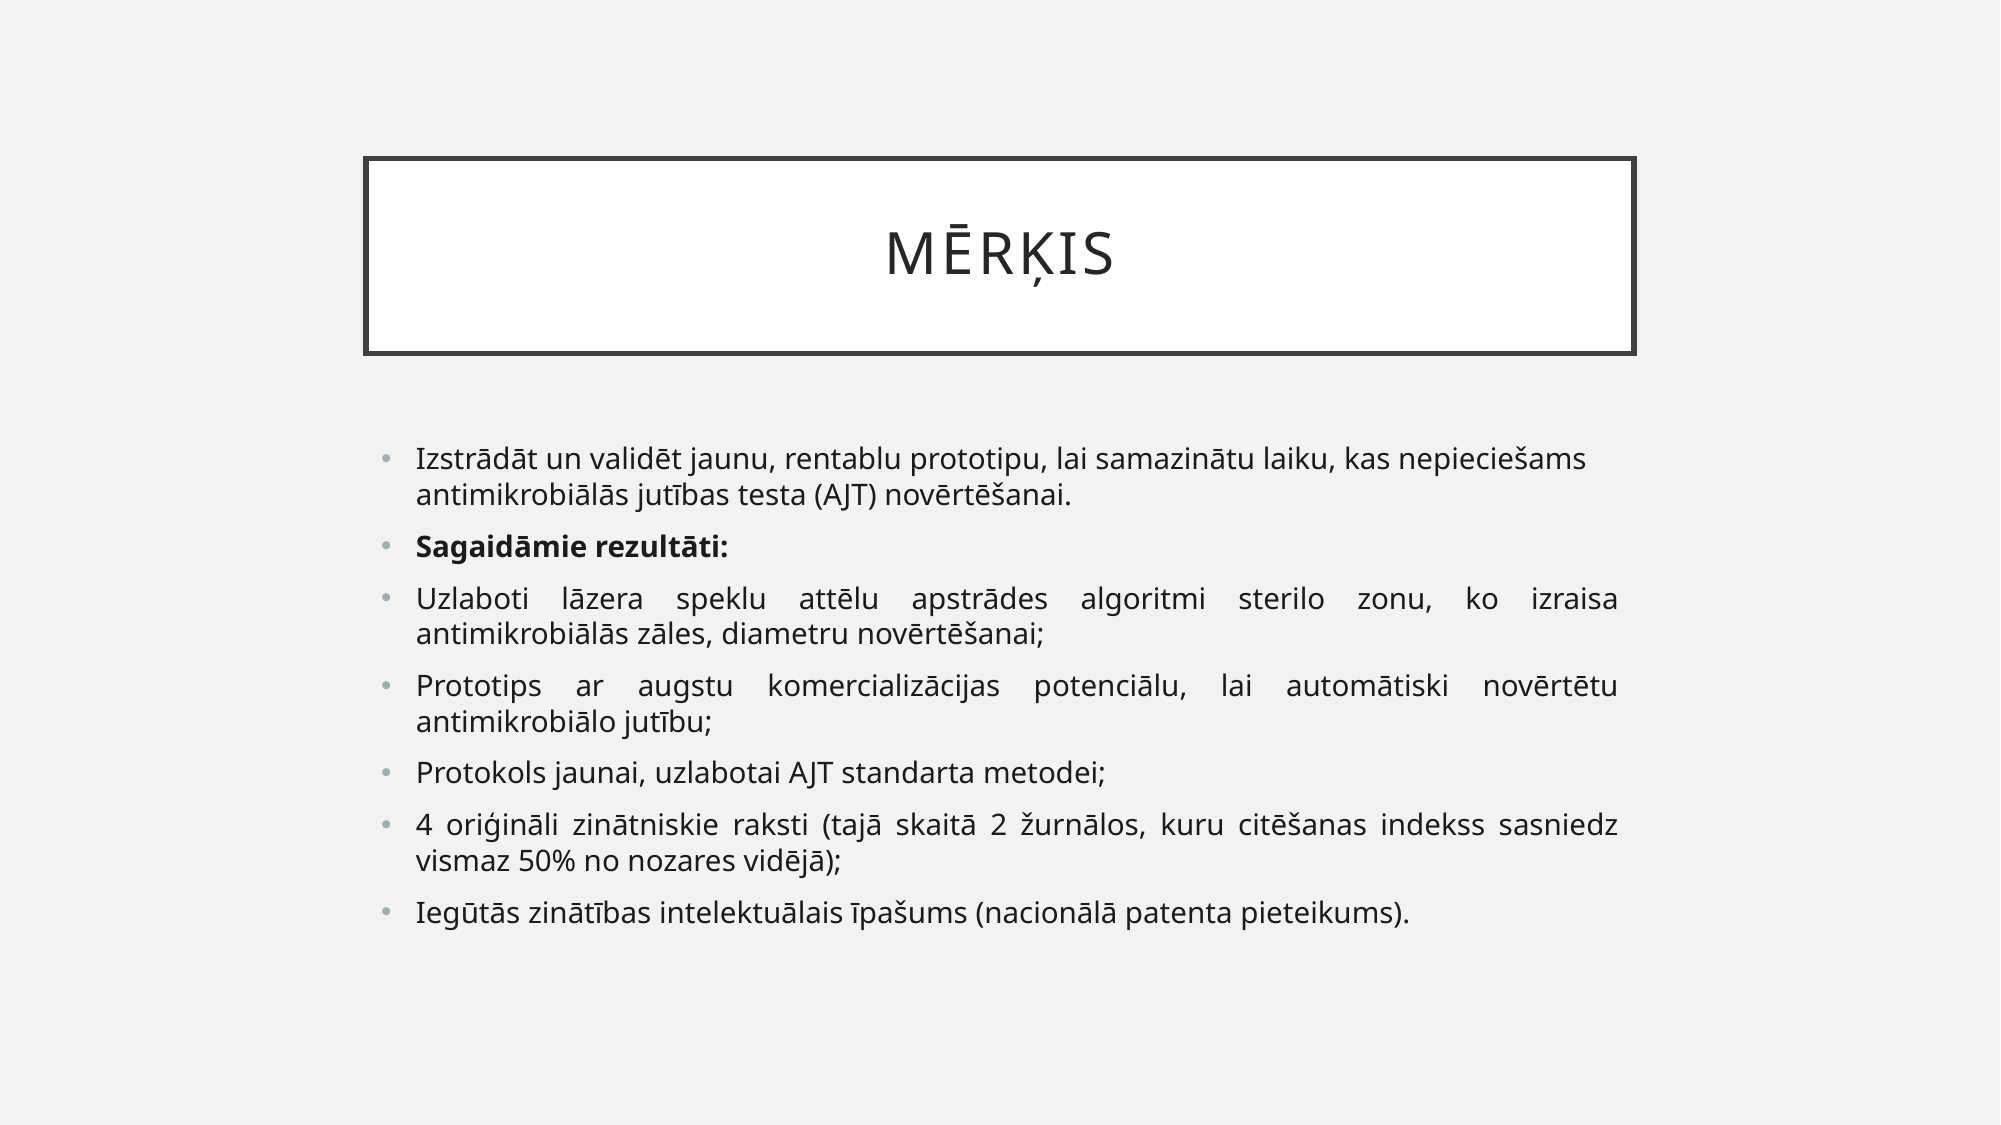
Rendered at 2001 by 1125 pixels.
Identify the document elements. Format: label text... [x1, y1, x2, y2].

title Mērķis [363, 156, 1637, 356]
list Izstrādāt un validēt jaunu, rentablu prototipu, lai samazinātu laiku, kas nepieciešams antimikrobiālās jutības testa (AJT) novērtēšanai. Sagaidāmie rezultāti: Uzlaboti lāzera speklu attēlu apstrādes algoritmi sterilo zonu, ko izraisa antimikrobiālās zāles, diametru novērtēšanai; Prototips ar augstu komercializācijas potenciālu, lai automātiski novērtētu antimikrobiālo jutību; Protokols jaunai, uzlabotai AJT standarta metodei; 4 oriģināli zinātniskie raksti (tajā skaitā 2 žurnālos, kuru citēšanas indekss sasniedz vismaz 50% no nozares vidējā); Iegūtās zinātības intelektuālais īpašums (nacionālā patenta pieteikums). [366, 432, 1634, 942]
